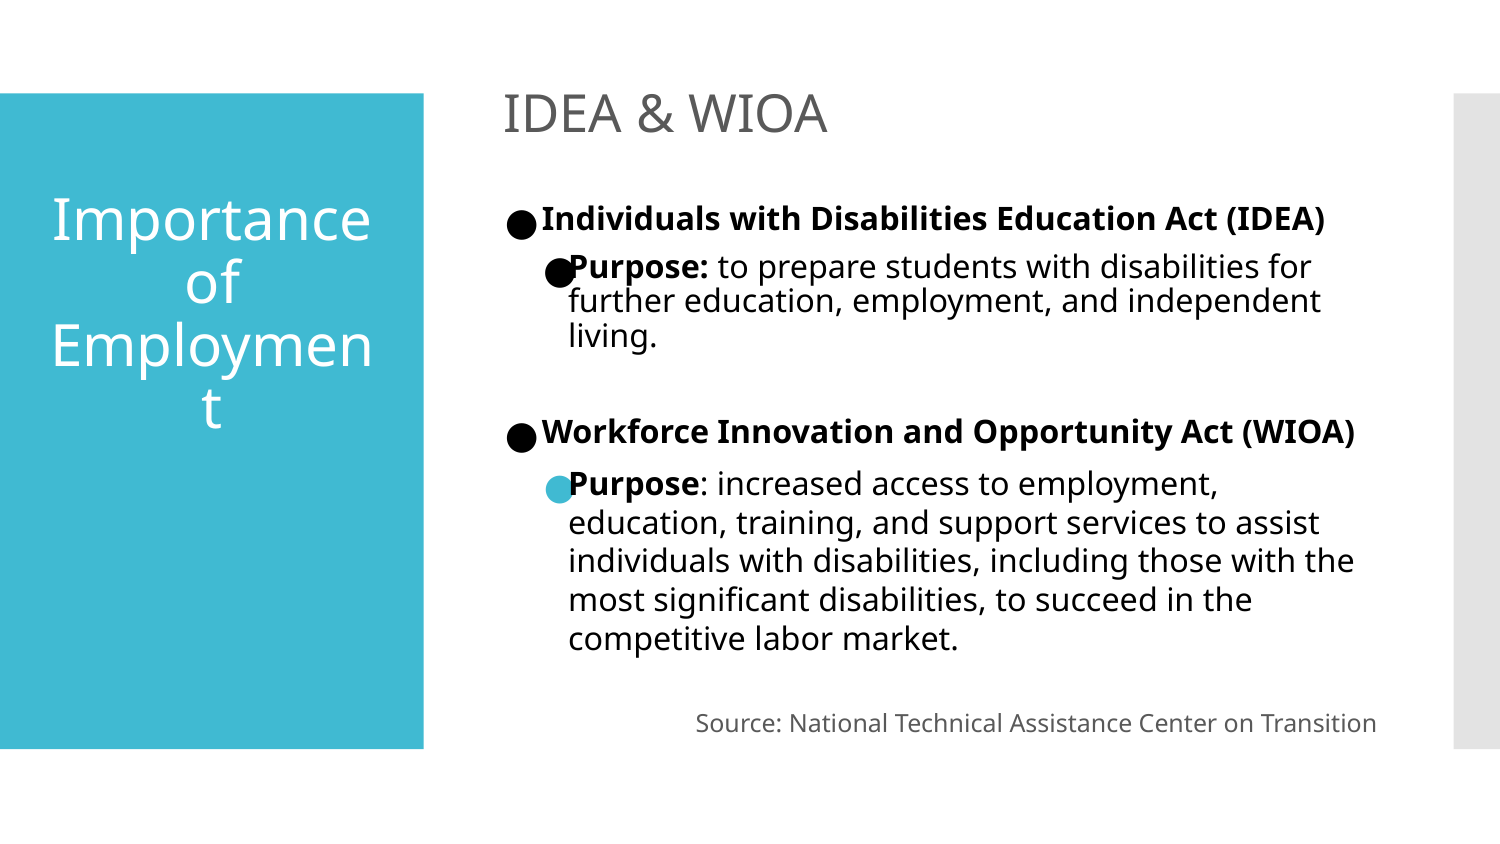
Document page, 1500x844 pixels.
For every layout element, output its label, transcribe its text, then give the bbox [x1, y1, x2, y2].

list IDEA & WIOA Individuals with Disabilities Education Act (IDEA) Purpose: to prepare students with disabilities for further education, employment, and independent living. Workforce Innovation and Opportunity Act (WIOA) Purpose: increased access to employment, education, training, and support services to assist individuals with disabilities, including those with the most significant disabilities, to succeed in the competitive labor market. [476, 79, 1376, 698]
text_box Source: National Technical Assistance Center on Transition [680, 697, 1400, 752]
title Importance of Employment [31, 103, 394, 529]
